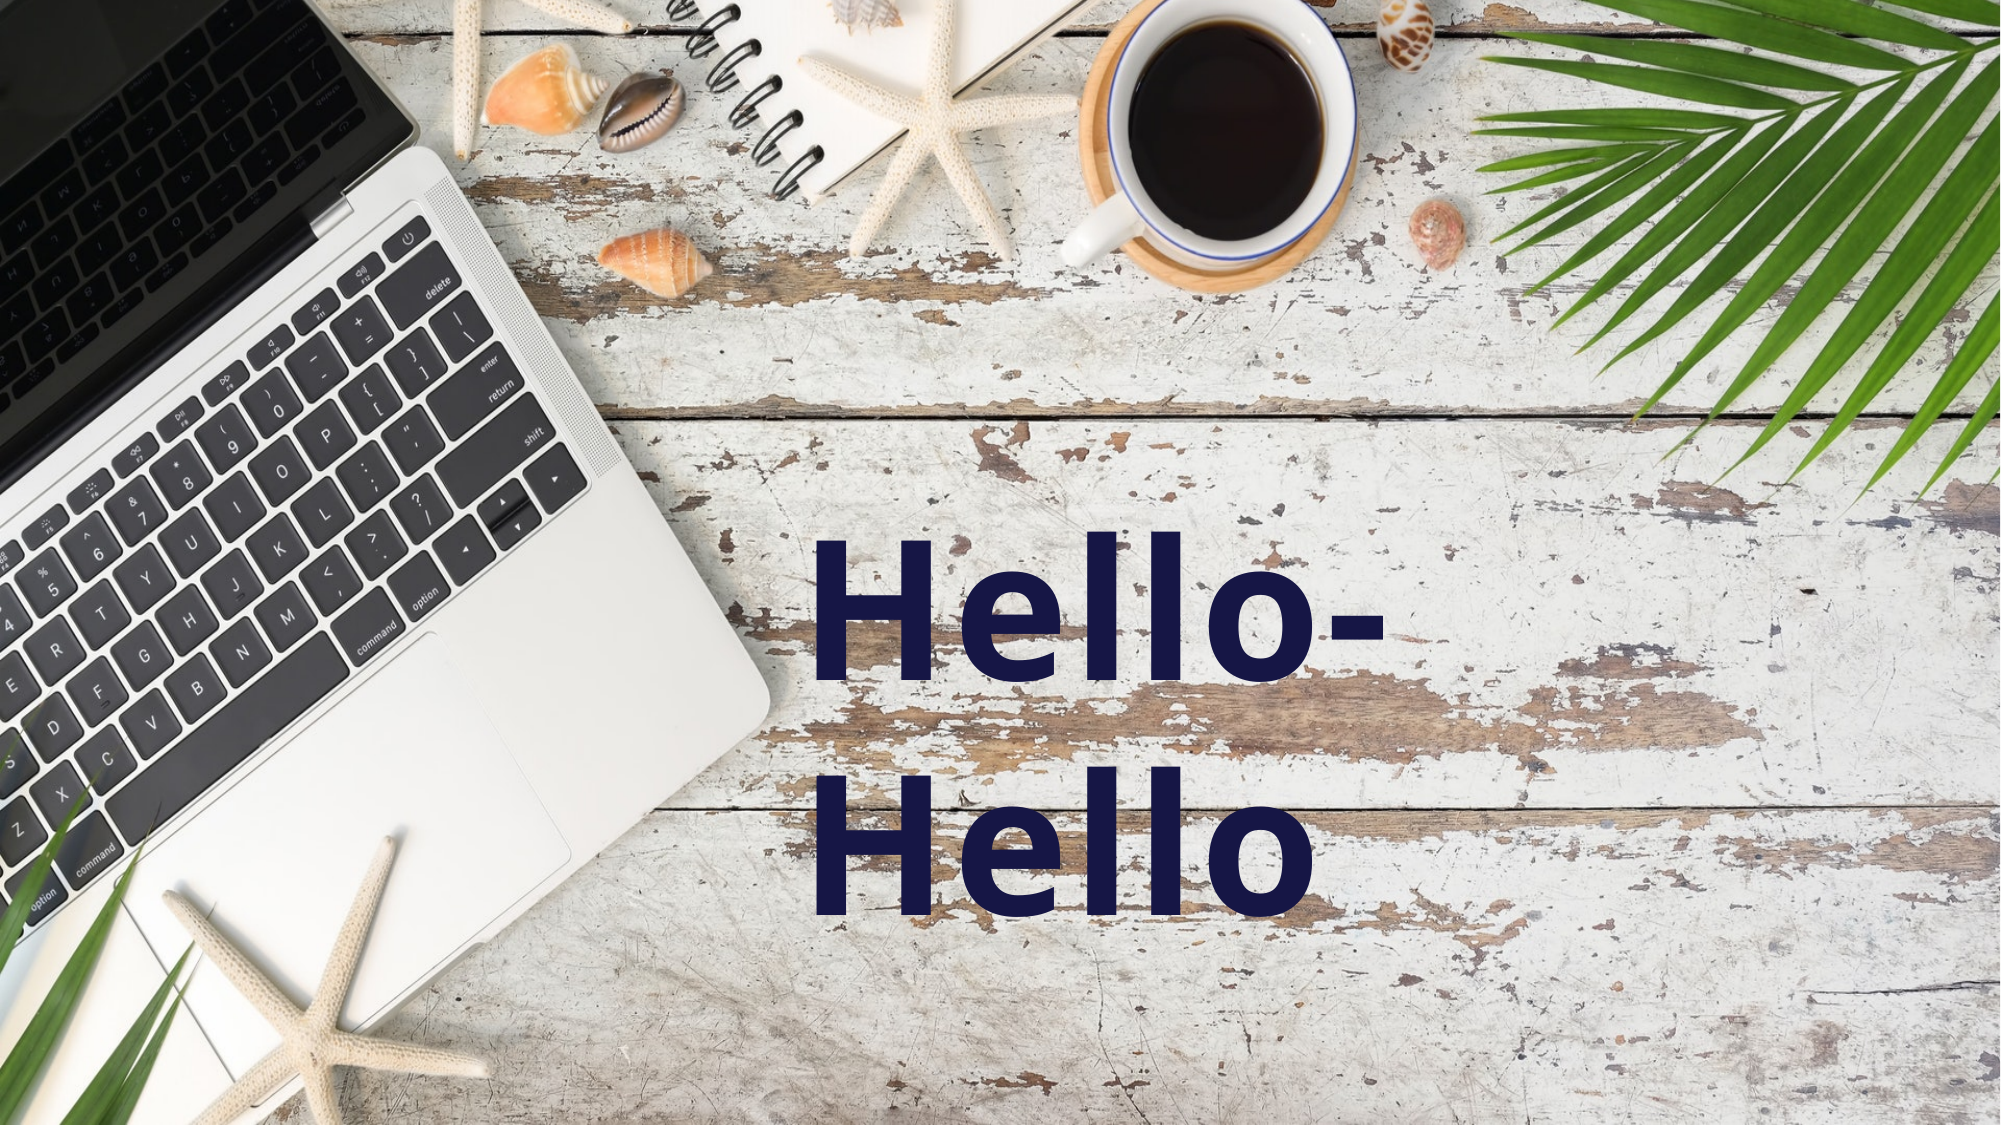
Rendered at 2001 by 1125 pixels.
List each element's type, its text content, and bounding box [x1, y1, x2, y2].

text_box Hello-Hello [784, 478, 1760, 962]
picture [0, 0, 2001, 1125]
